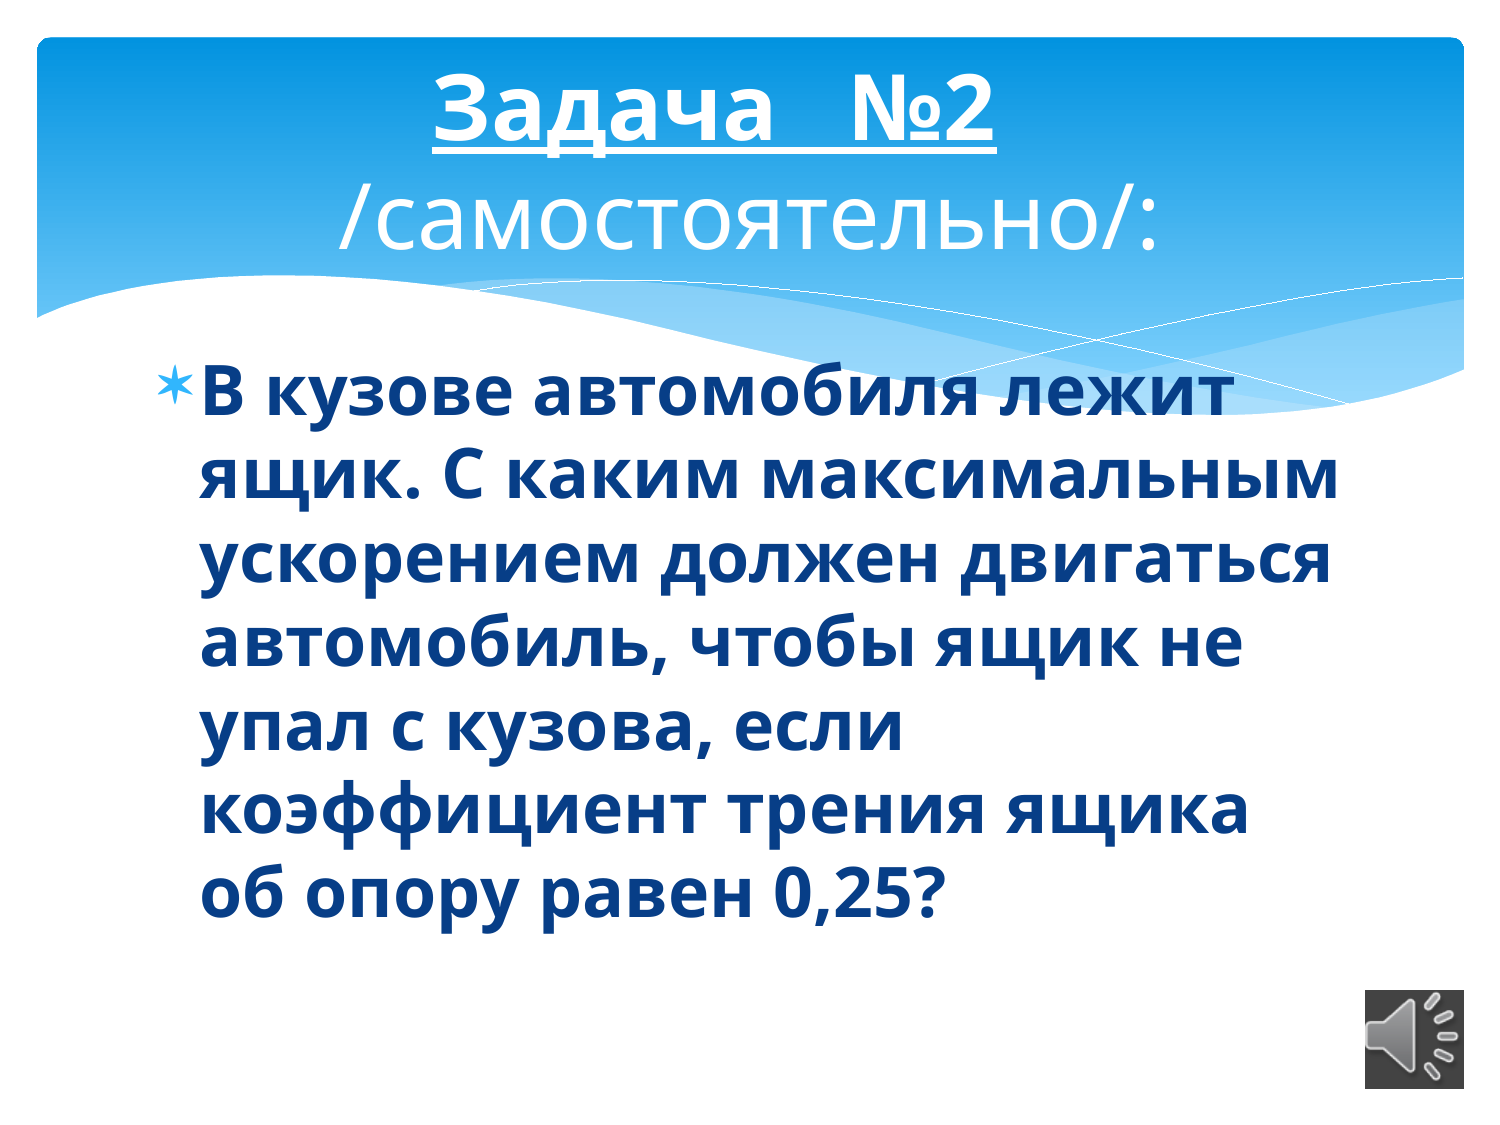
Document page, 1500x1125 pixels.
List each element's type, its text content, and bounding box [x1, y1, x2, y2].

title Задача №2 /самостоятельно/: [75, 55, 1425, 261]
picture [1364, 989, 1465, 1090]
list В кузове автомобиля лежит ящик. С каким максимальным ускорением должен двигаться автомобиль, чтобы ящик не упал с кузова, если коэффициент трения ящика об опору равен 0,25? [143, 338, 1359, 1005]
